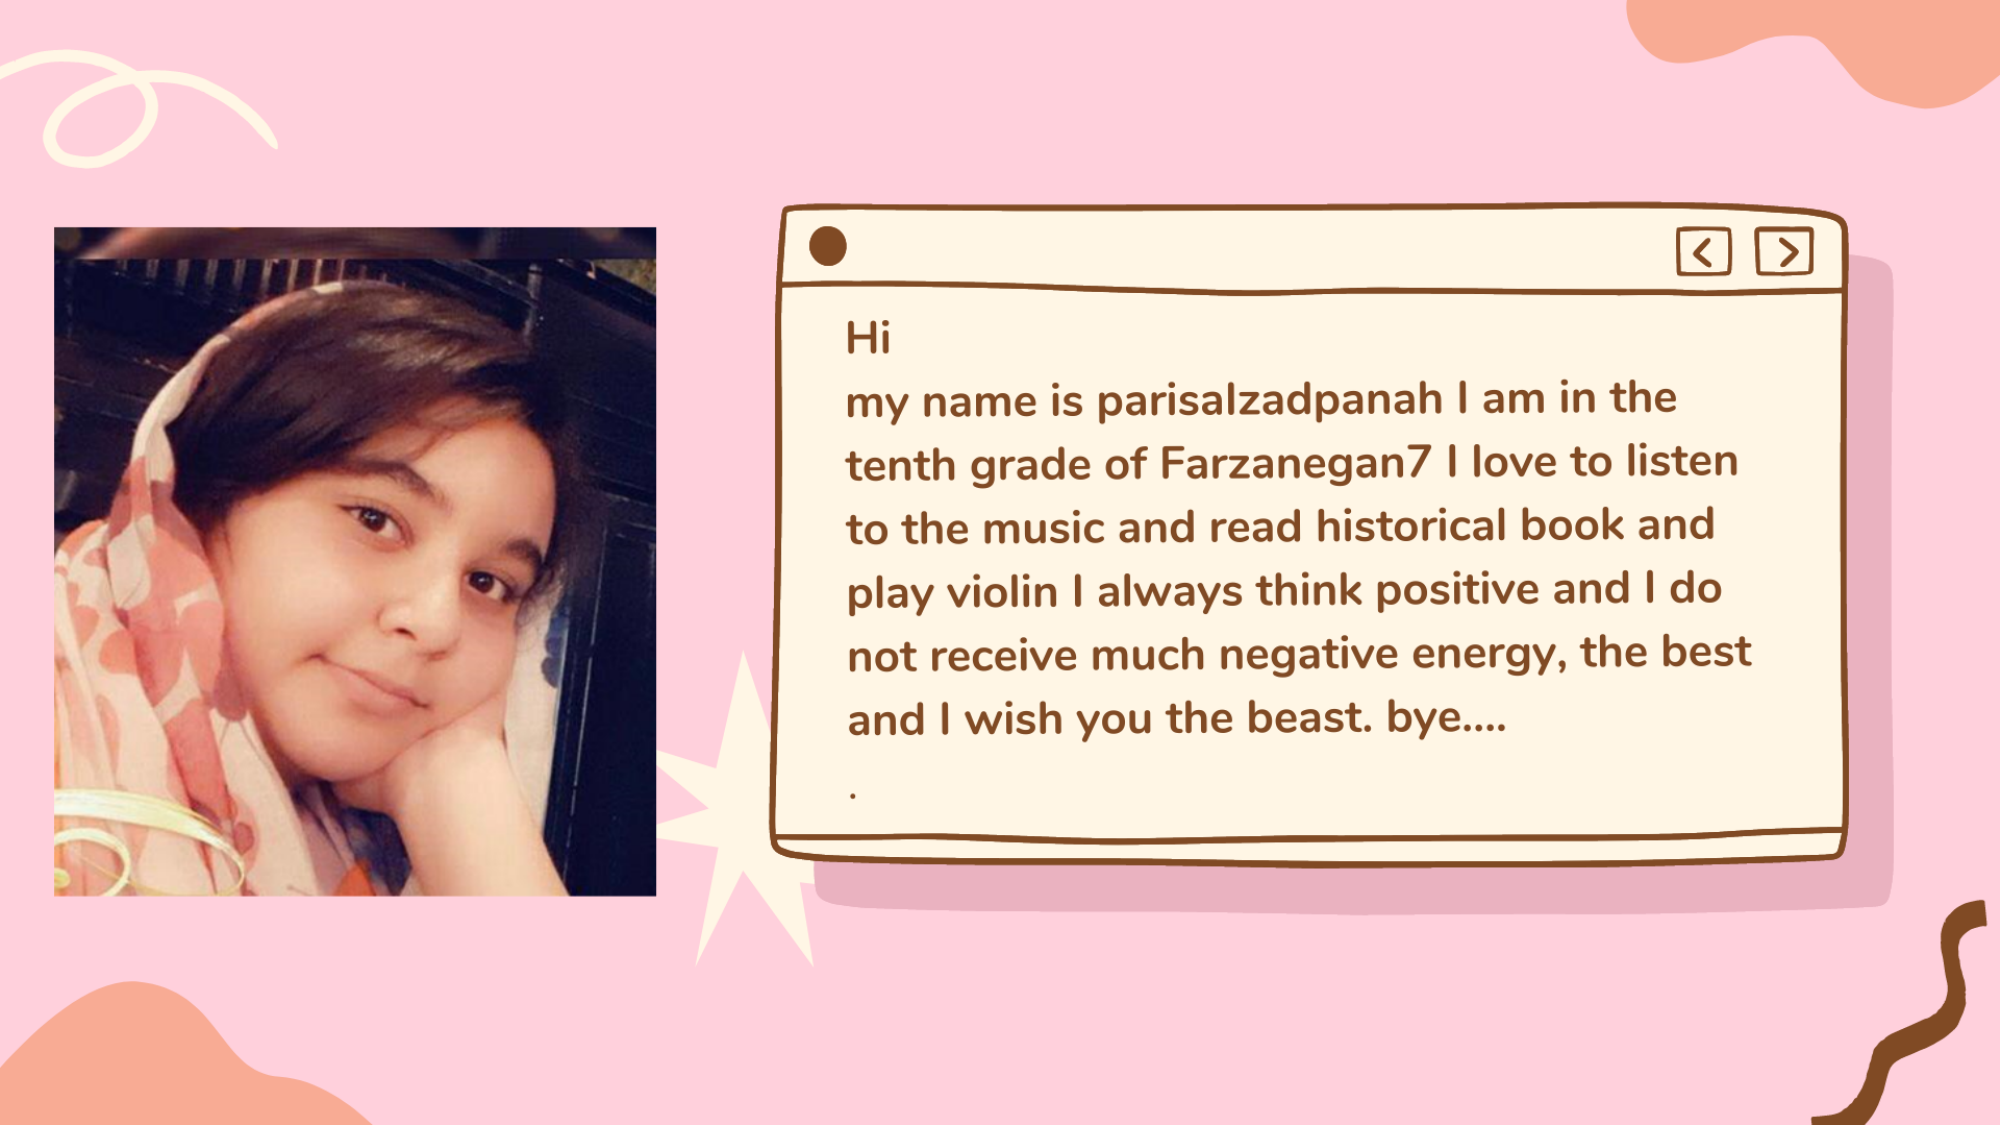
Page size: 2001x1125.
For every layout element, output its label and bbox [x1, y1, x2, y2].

list [0, 0, 2000, 1125]
